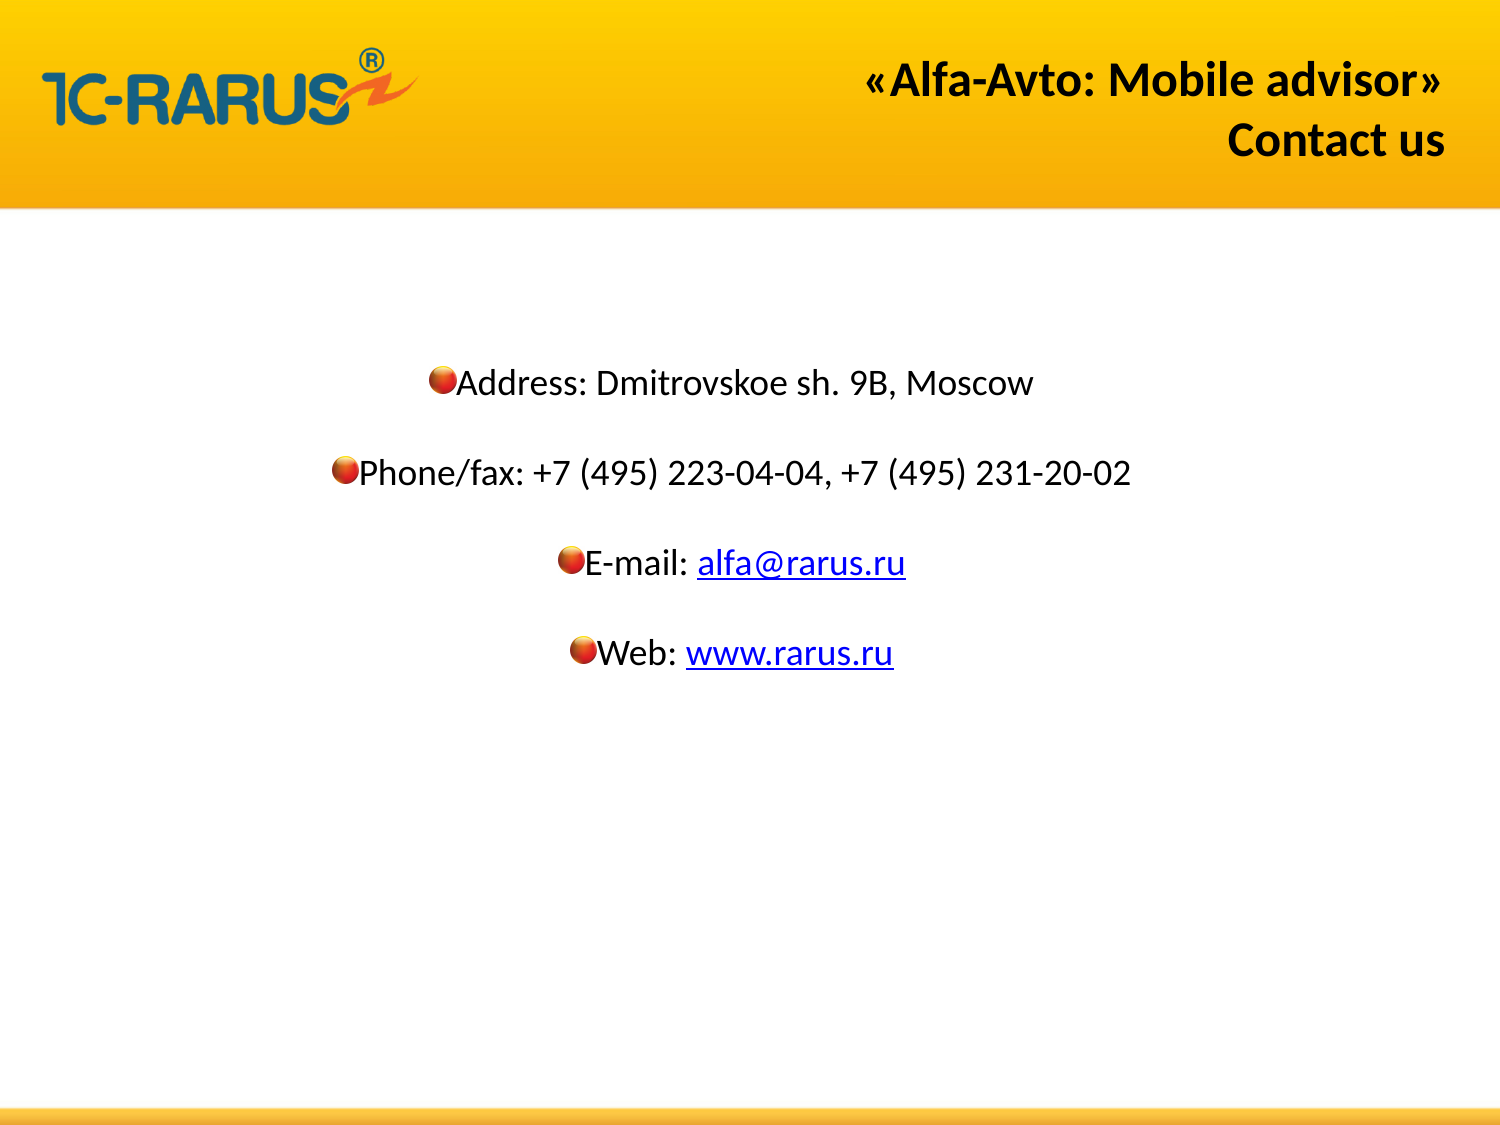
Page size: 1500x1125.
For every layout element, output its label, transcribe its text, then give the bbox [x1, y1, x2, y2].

list Address: Dmitrovskoe sh. 9B, Moscow Phone/fax: +7 (495) 223-04-04, +7 (495) 231-20-02 E-mail: alfa@rarus.ru Web: www.rarus.ru [230, 349, 1235, 823]
picture [0, 0, 1500, 1125]
